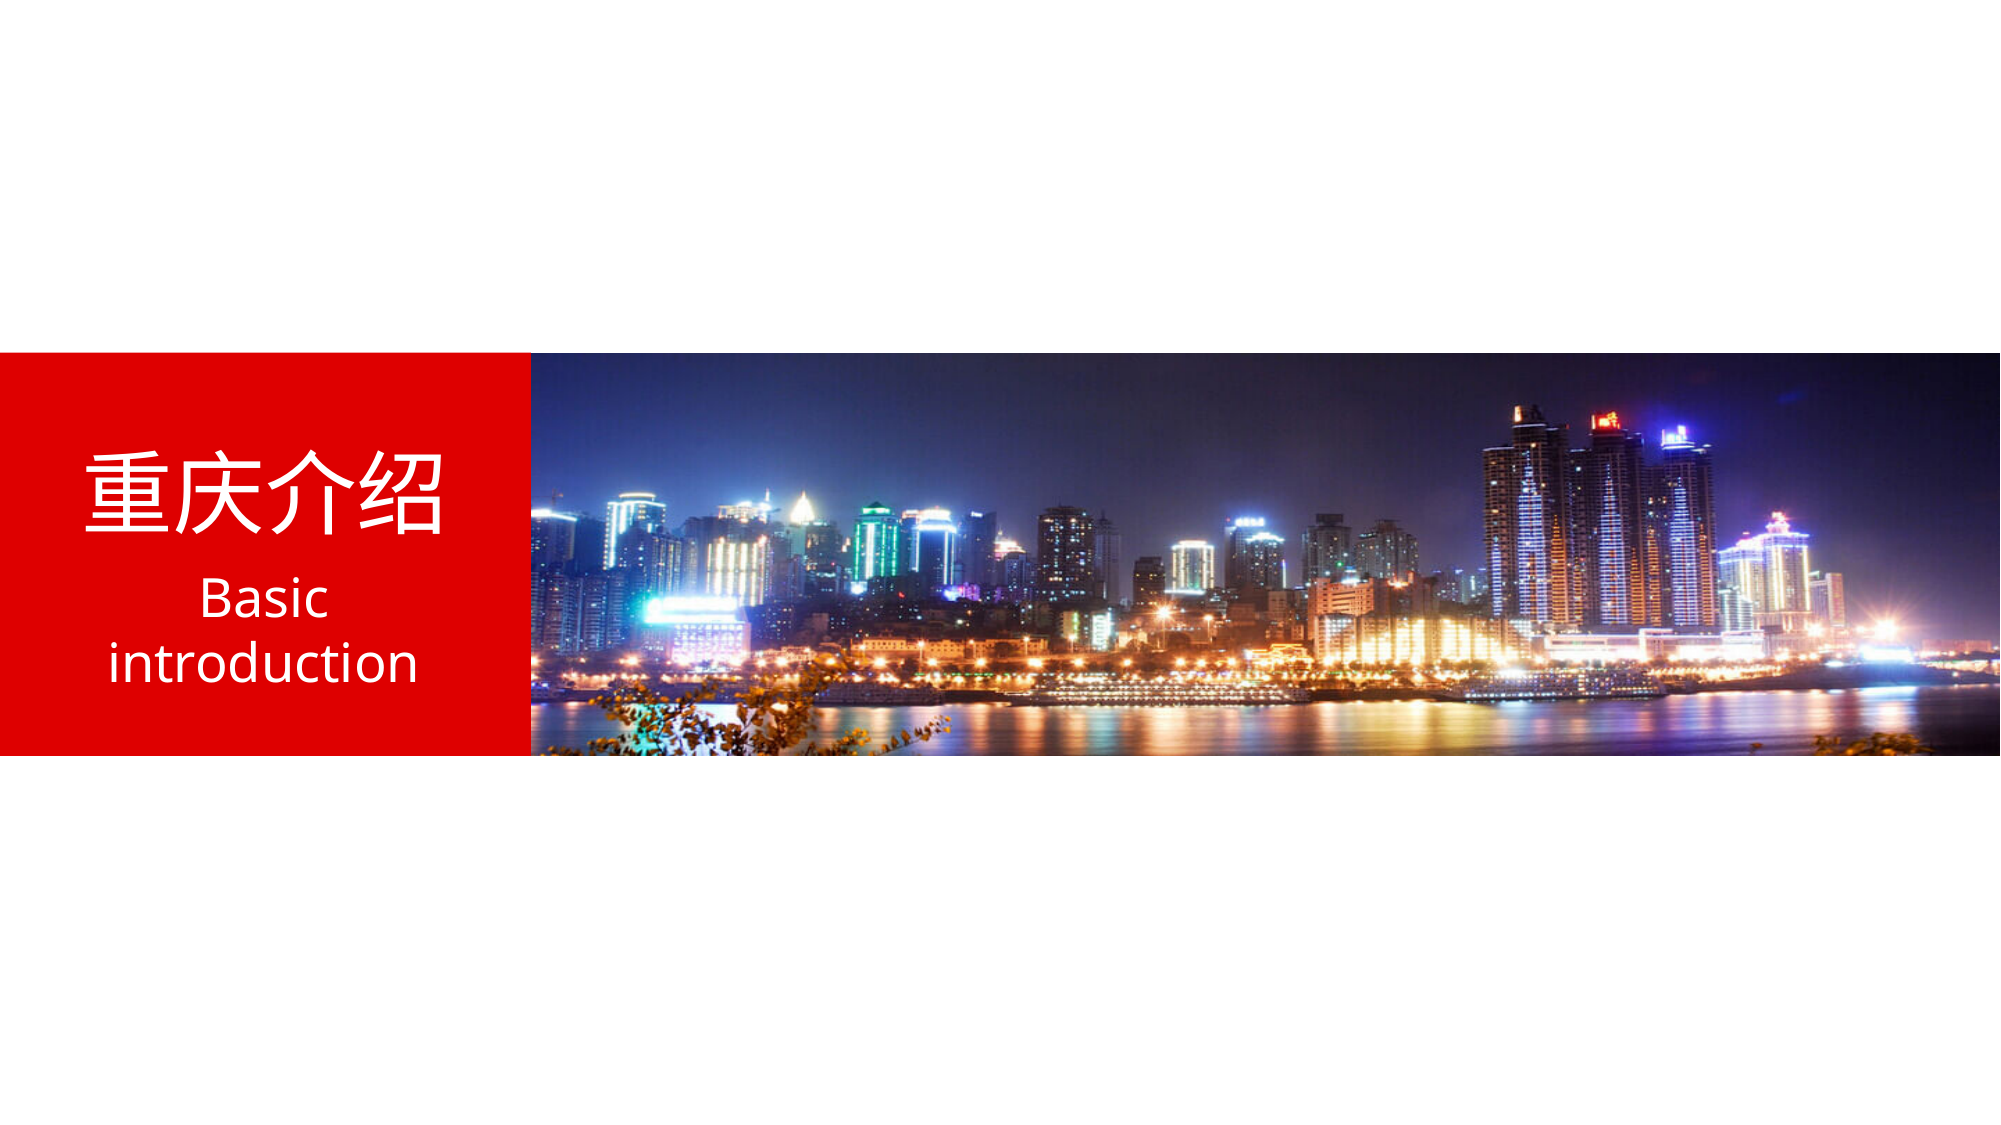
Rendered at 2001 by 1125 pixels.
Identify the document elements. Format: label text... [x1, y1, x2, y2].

text_box [0, 352, 532, 757]
text_box Basic introduction [29, 555, 499, 701]
text_box 重庆介绍 [55, 428, 476, 553]
text_box [532, 352, 2000, 757]
